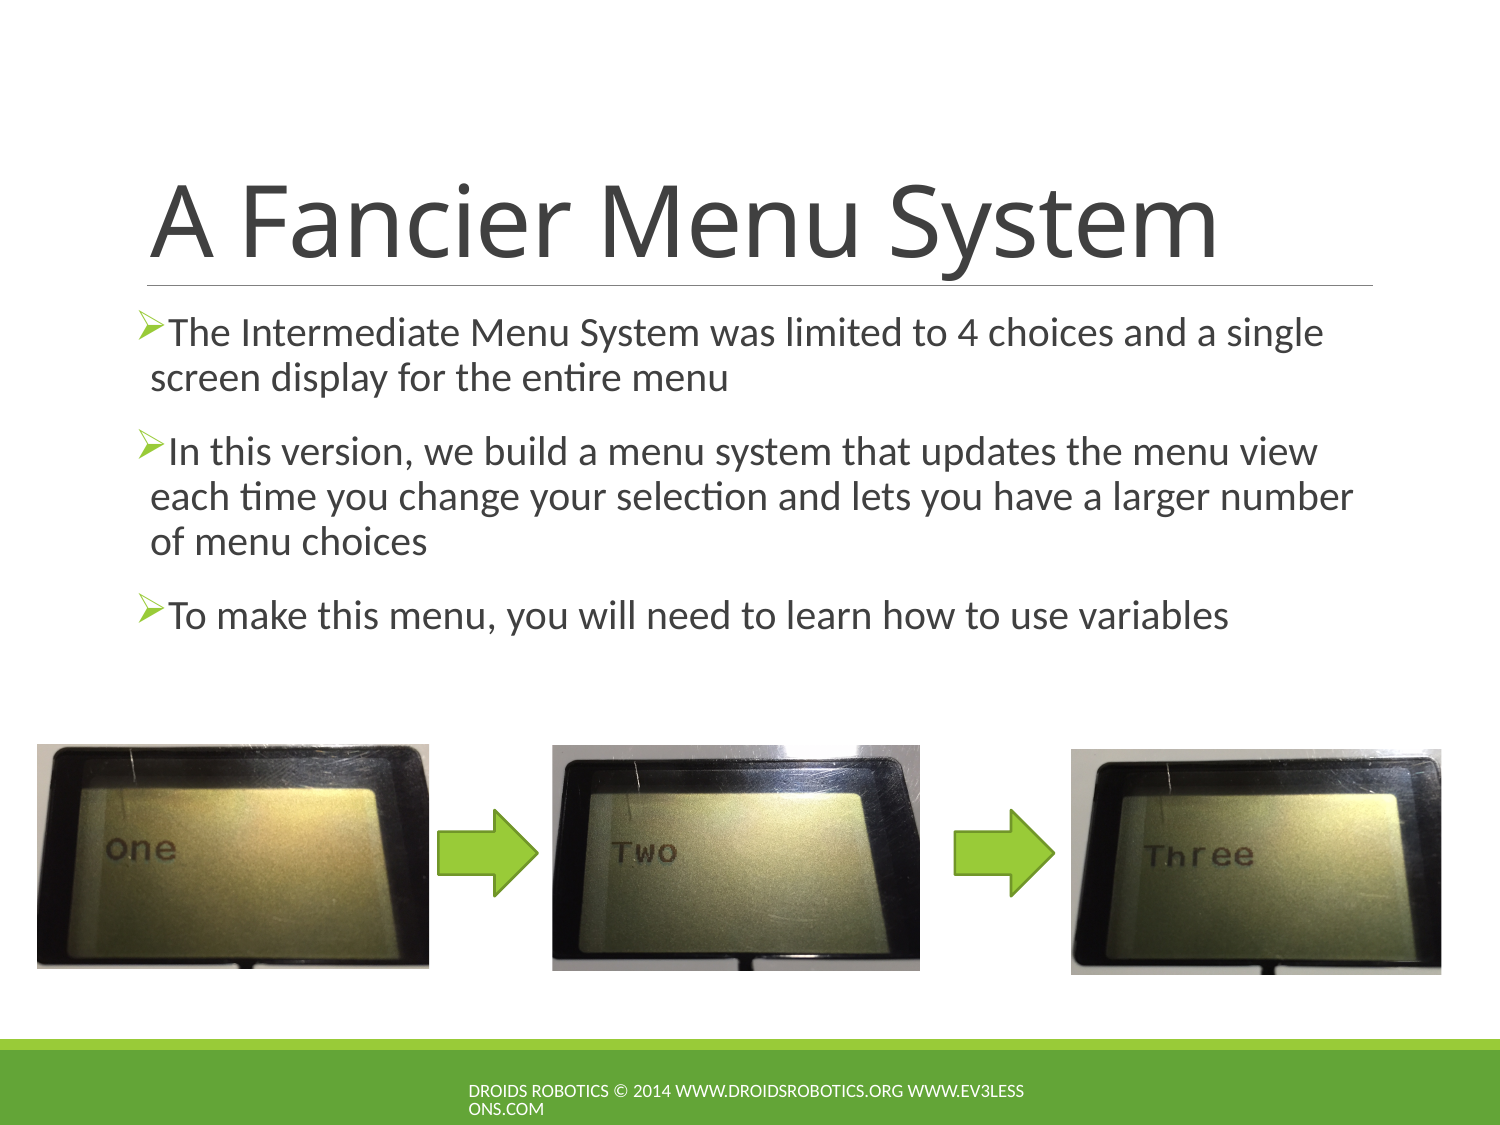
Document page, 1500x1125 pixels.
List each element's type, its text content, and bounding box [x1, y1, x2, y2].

picture [551, 745, 921, 971]
picture [36, 744, 430, 969]
footer Droids Robotics © 2014 www.droidsrobotics.org www.EV3Lessons.com [453, 1059, 1047, 1120]
picture [1070, 749, 1442, 976]
text_box [439, 808, 539, 898]
text_box [953, 808, 1056, 898]
list The Intermediate Menu System was limited to 4 choices and a single screen display for the entire menu In this version, we build a menu system that updates the menu view each time you change your selection and lets you have a larger number of menu choices To make this menu, you will need to learn how to use variables [135, 302, 1373, 711]
title A Fancier Menu System [135, 47, 1373, 285]
